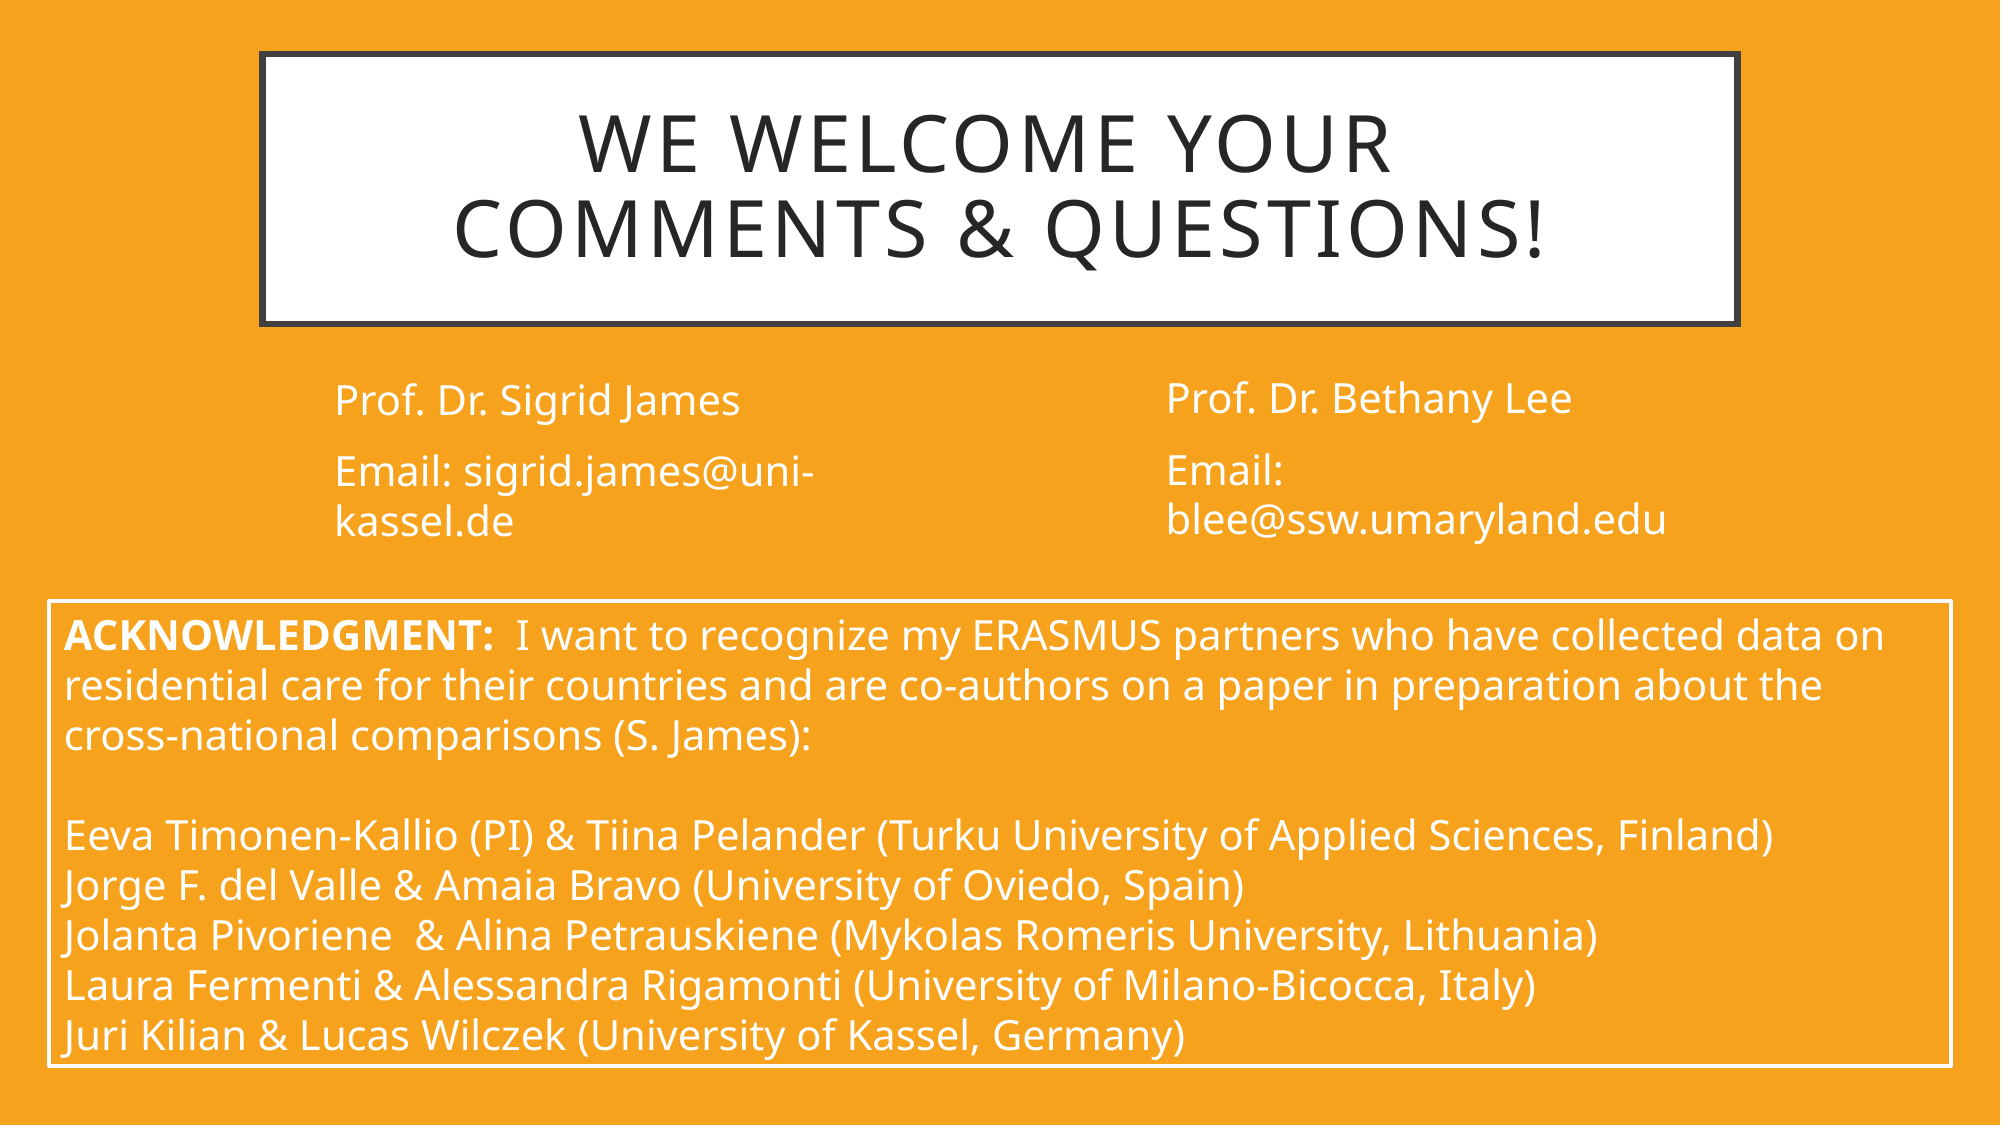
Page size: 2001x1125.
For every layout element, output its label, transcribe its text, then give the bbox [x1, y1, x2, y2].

title We welcome your Comments & Questions! [259, 51, 1741, 327]
list Prof. Dr. Sigrid James Email: sigrid.james@uni-kassel.de [233, 366, 917, 601]
text_box Prof. Dr. Bethany Lee Email: blee@ssw.umaryland.edu [1125, 364, 1708, 601]
text_box ACKNOWLEDGMENT: I want to recognize my ERASMUS partners who have collected data on residential care for their countries and are co-authors on a paper in preparation about the cross-national comparisons (S. James): Eeva Timonen-Kallio (PI) & Tiina Pelander (Turku University of Applied Sciences, Finland) Jorge F. del Valle & Amaia Bravo (University of Oviedo, Spain) Jolanta Pivoriene & Alina Petrauskiene (Mykolas Romeris University, Lithuania) Laura Fermenti & Alessandra Rigamonti (University of Milano-Bicocca, Italy) Juri Kilian & Lucas Wilczek (University of Kassel, Germany) [49, 601, 1951, 1067]
